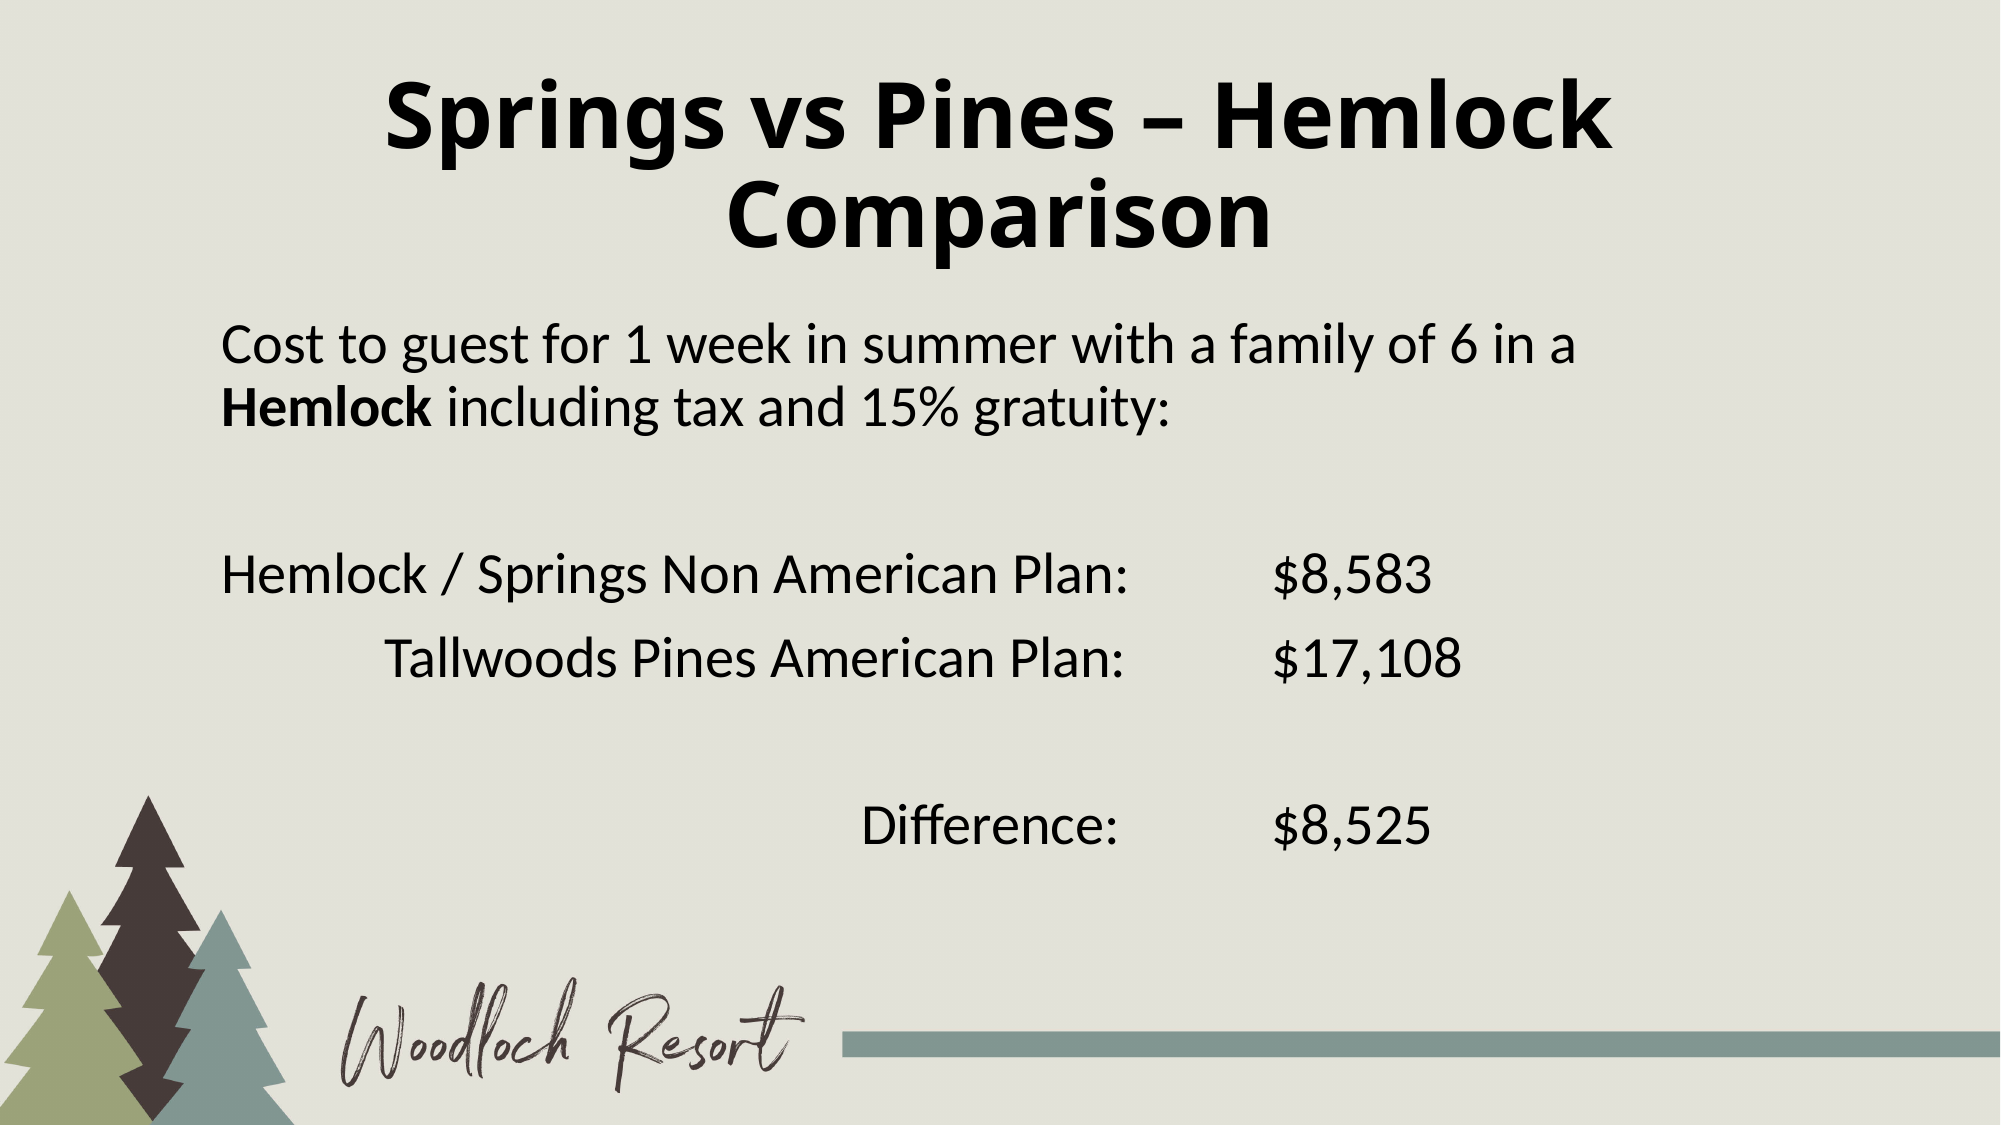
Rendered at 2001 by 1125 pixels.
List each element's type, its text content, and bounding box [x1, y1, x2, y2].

list Cost to guest for 1 week in summer with a family of 6 in a Hemlock including tax and 15% gratuity: Hemlock / Springs Non American Plan: $8,583 Tallwoods Pines American Plan: $17,108 Difference: $8,525 [206, 305, 1794, 1020]
picture [0, 0, 2001, 1125]
title Springs vs Pines – Hemlock Comparison [137, 59, 1863, 278]
